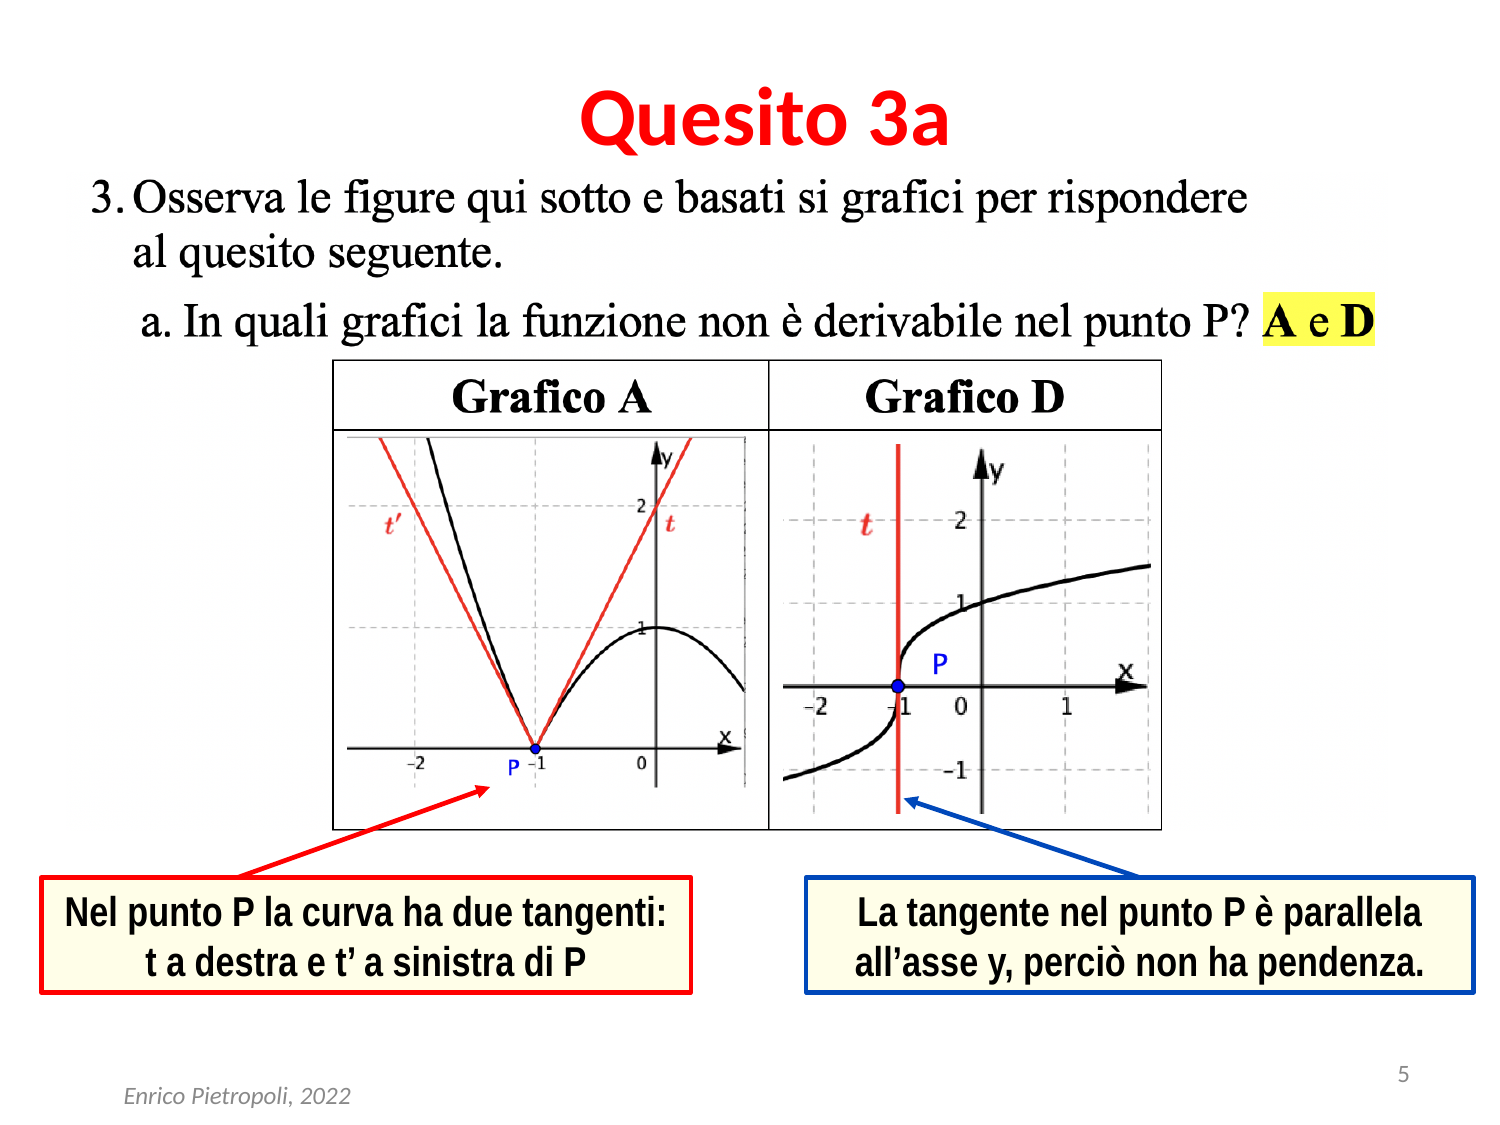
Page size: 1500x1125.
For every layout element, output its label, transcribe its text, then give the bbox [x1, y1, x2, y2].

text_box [41, 172, 1474, 994]
title Quesito 3a [280, 18, 1250, 171]
footer Enrico Pietropoli, 2022 [0, 1065, 475, 1125]
slide_number 5 [1074, 1042, 1425, 1103]
